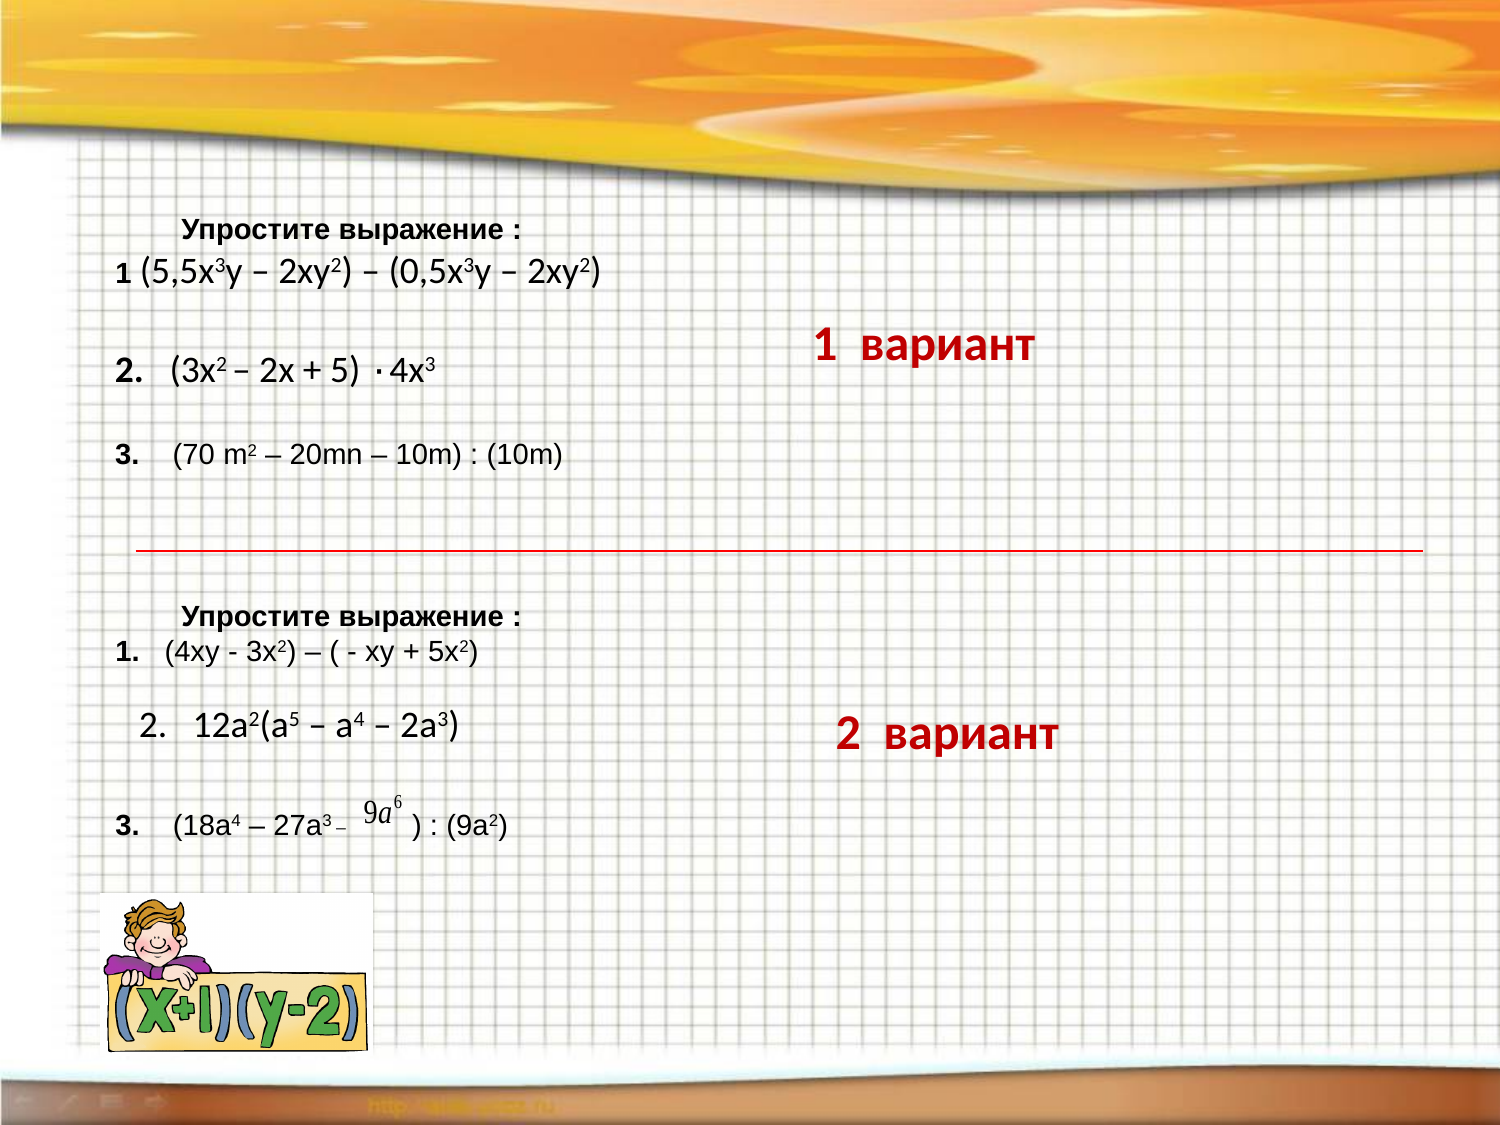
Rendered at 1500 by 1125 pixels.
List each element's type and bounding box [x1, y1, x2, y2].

picture [0, 0, 1500, 1125]
text_box [359, 786, 408, 833]
